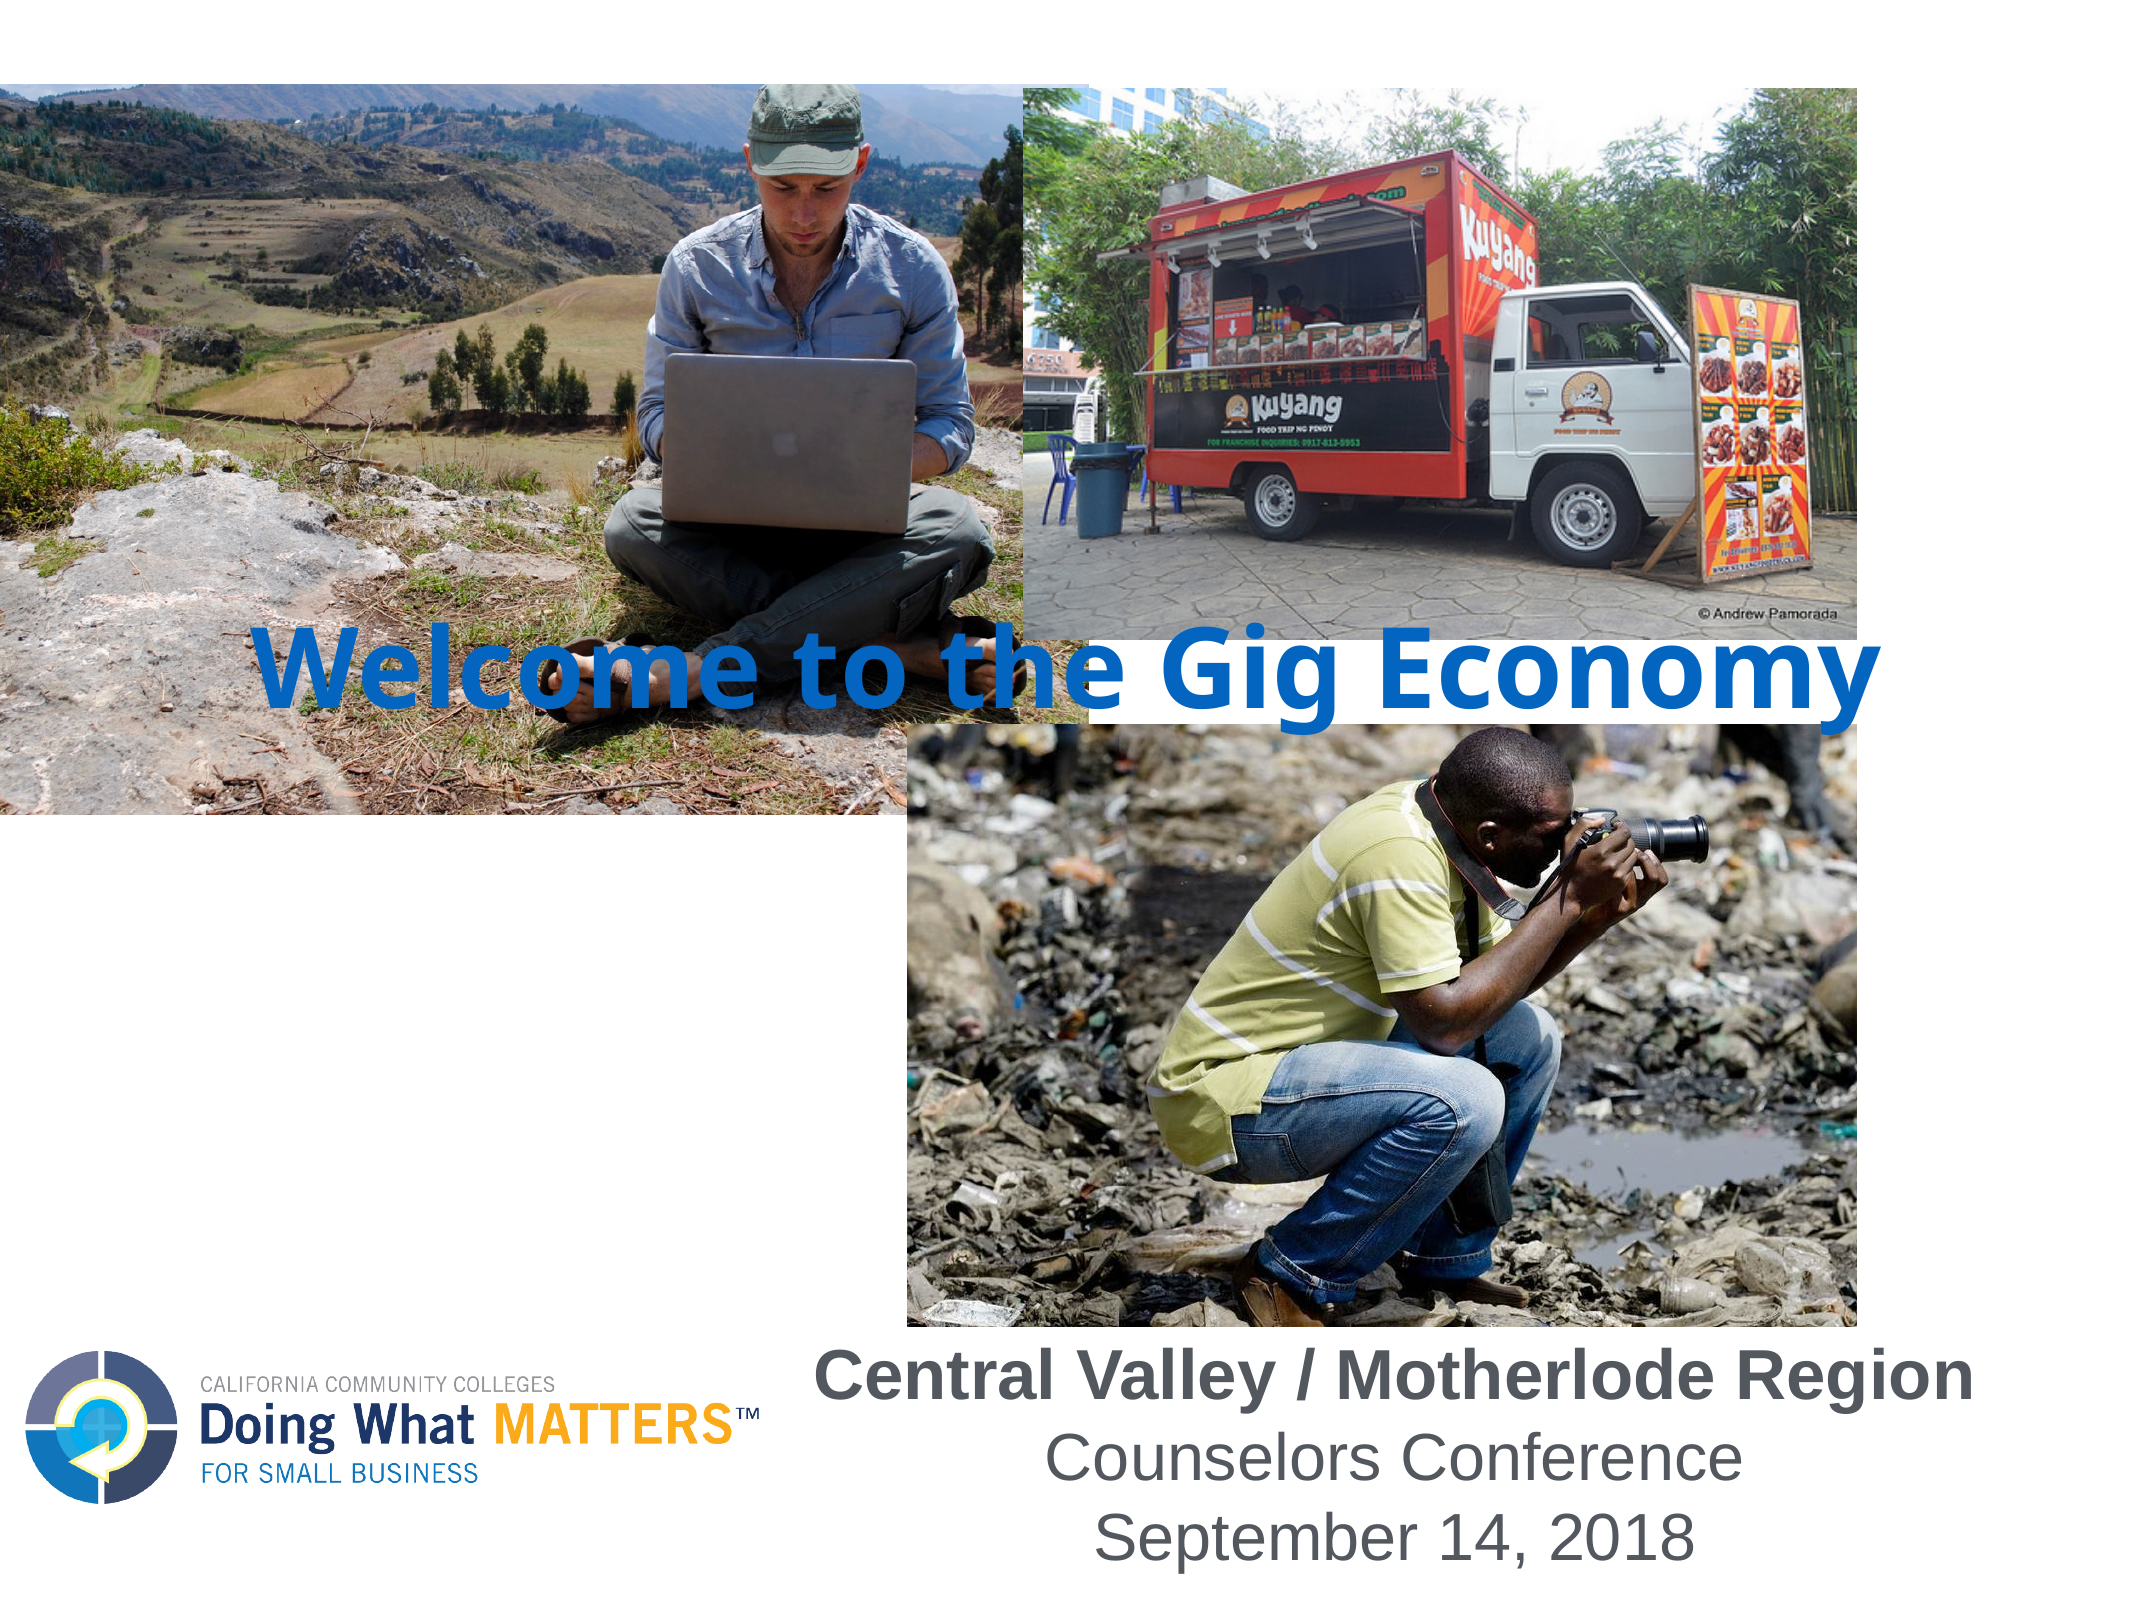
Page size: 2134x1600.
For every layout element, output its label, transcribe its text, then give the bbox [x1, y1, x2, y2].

text_box Central Valley / Motherlode Region Counselors Conference September 14, 2018 [656, 1320, 2134, 1582]
picture [0, 1318, 836, 1528]
text_box Welcome to the Gig Economy [1093, 588, 1898, 739]
picture [0, 83, 1857, 1327]
